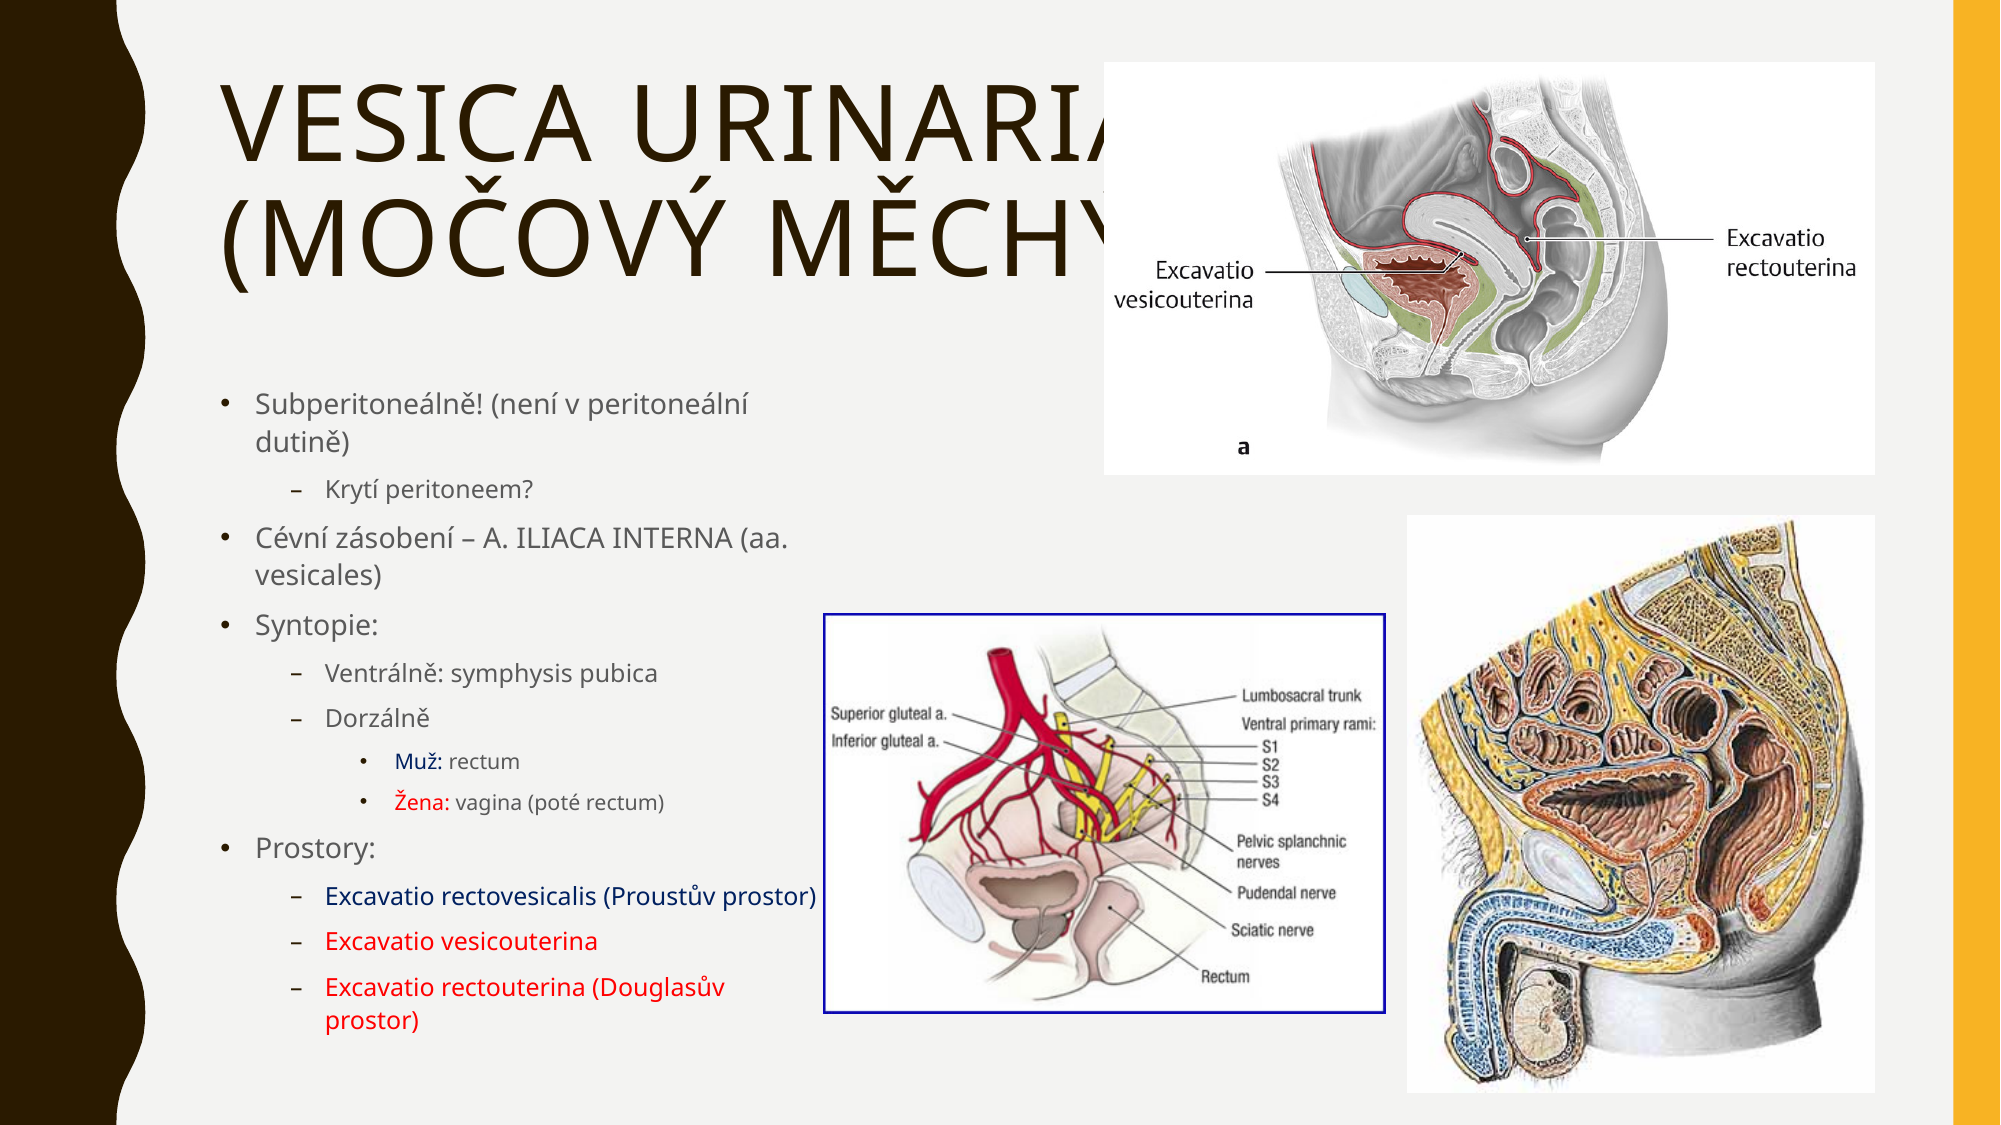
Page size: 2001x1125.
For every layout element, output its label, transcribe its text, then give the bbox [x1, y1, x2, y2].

picture [1407, 515, 1875, 1093]
picture [823, 613, 1386, 1014]
title Vesica urinaria (močový měchýř) [205, 62, 1104, 308]
list Subperitoneálně! (není v peritoneální dutině) Krytí peritoneem? Cévní zásobení – A. ILIACA INTERNA (aa. vesicales) Syntopie: Ventrálně: symphysis pubica Dorzálně Muž: rectum Žena: vagina (poté rectum) Prostory: Excavatio rectovesicalis (Proustův prostor) Excavatio vesicouterina Excavatio rectouterina (Douglasův prostor) [205, 375, 839, 1063]
picture [1104, 62, 1875, 475]
